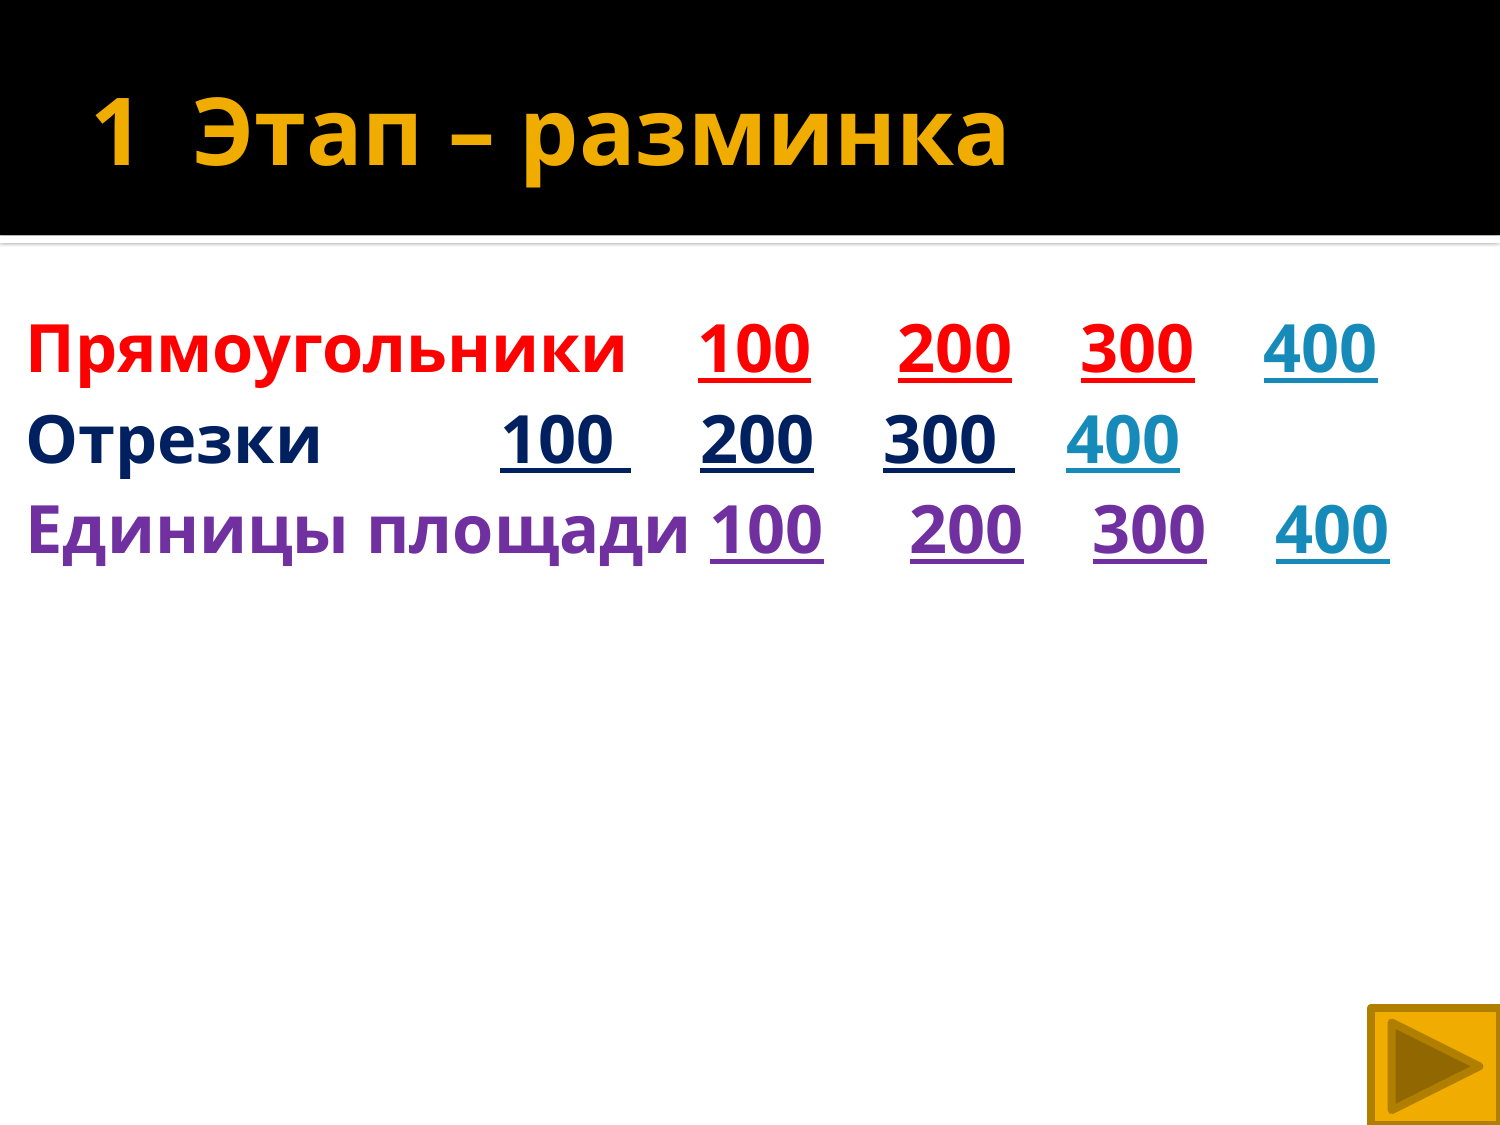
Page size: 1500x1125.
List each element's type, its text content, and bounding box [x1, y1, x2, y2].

list Прямоугольники 100 200 300 400 Отрезки 100 200 300 400 Единицы площади 100 200 300 400 [0, 291, 1425, 750]
text_box [1367, 1004, 1500, 1125]
title 1 Этап – разминка [75, 25, 1425, 231]
